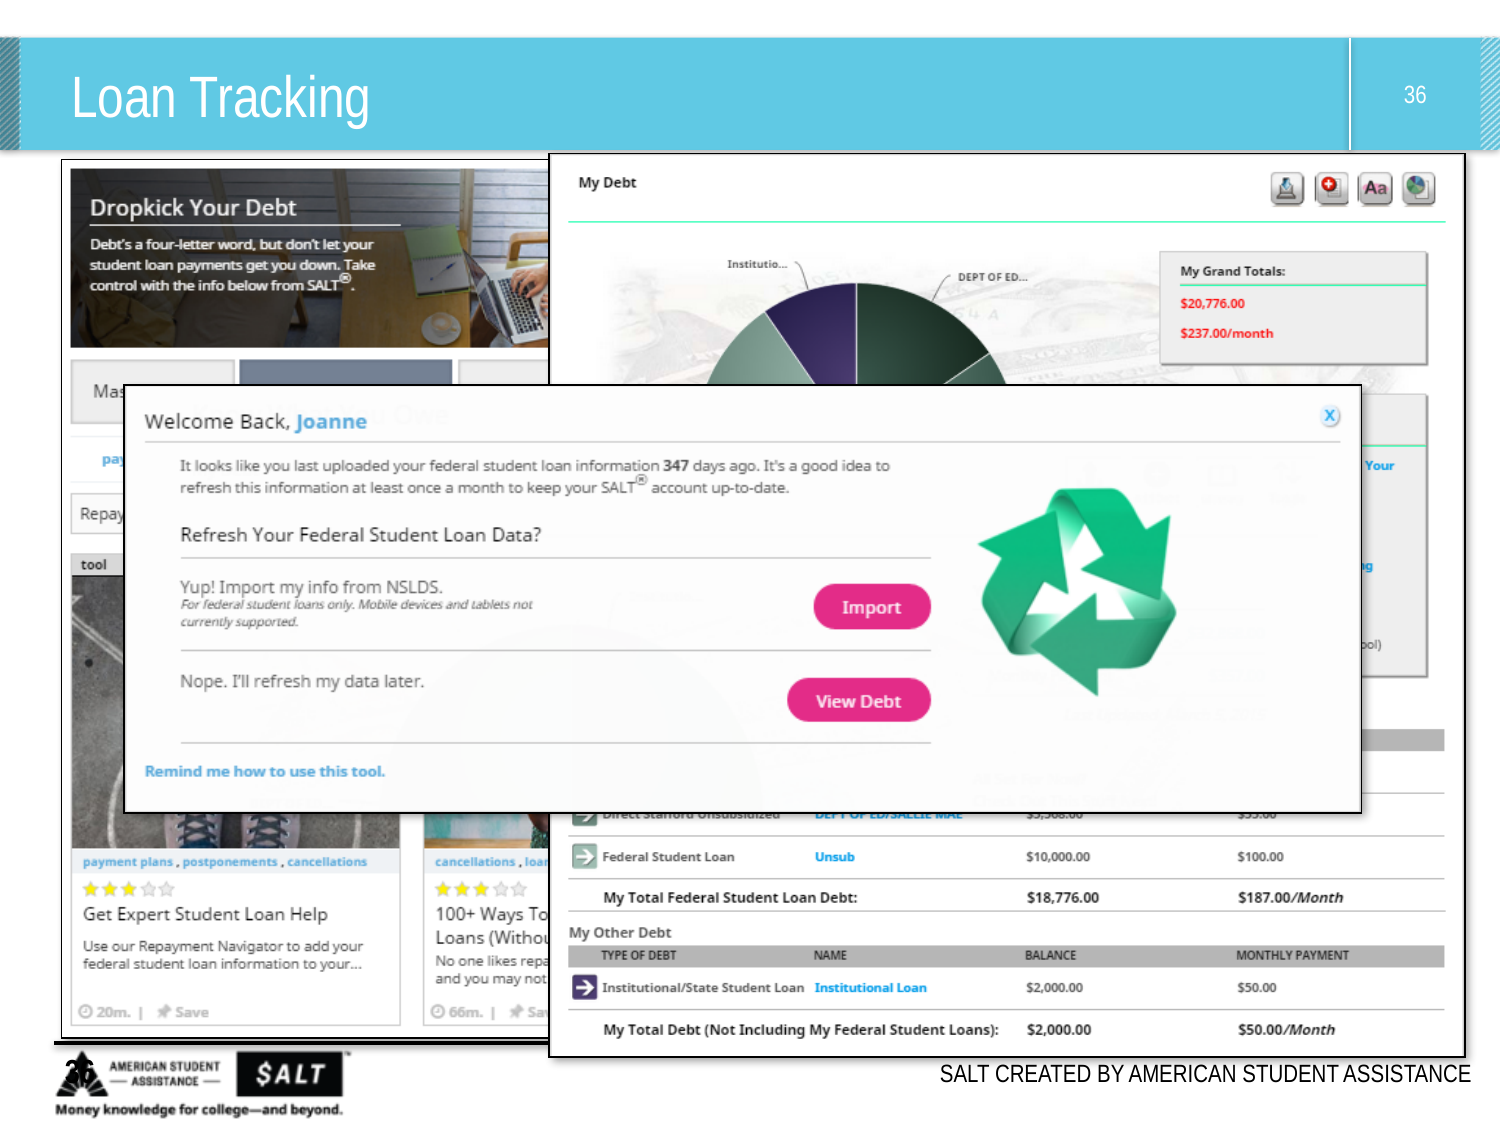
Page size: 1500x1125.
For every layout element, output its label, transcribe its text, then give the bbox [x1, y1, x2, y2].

text_box SALT CREATED BY AMERICAN STUDENT ASSISTANCE [887, 1050, 1488, 1095]
text_box 36 [50, 1042, 400, 1103]
title Loan Tracking [56, 37, 1256, 150]
picture [62, 153, 1465, 1057]
picture [48, 1009, 357, 1125]
